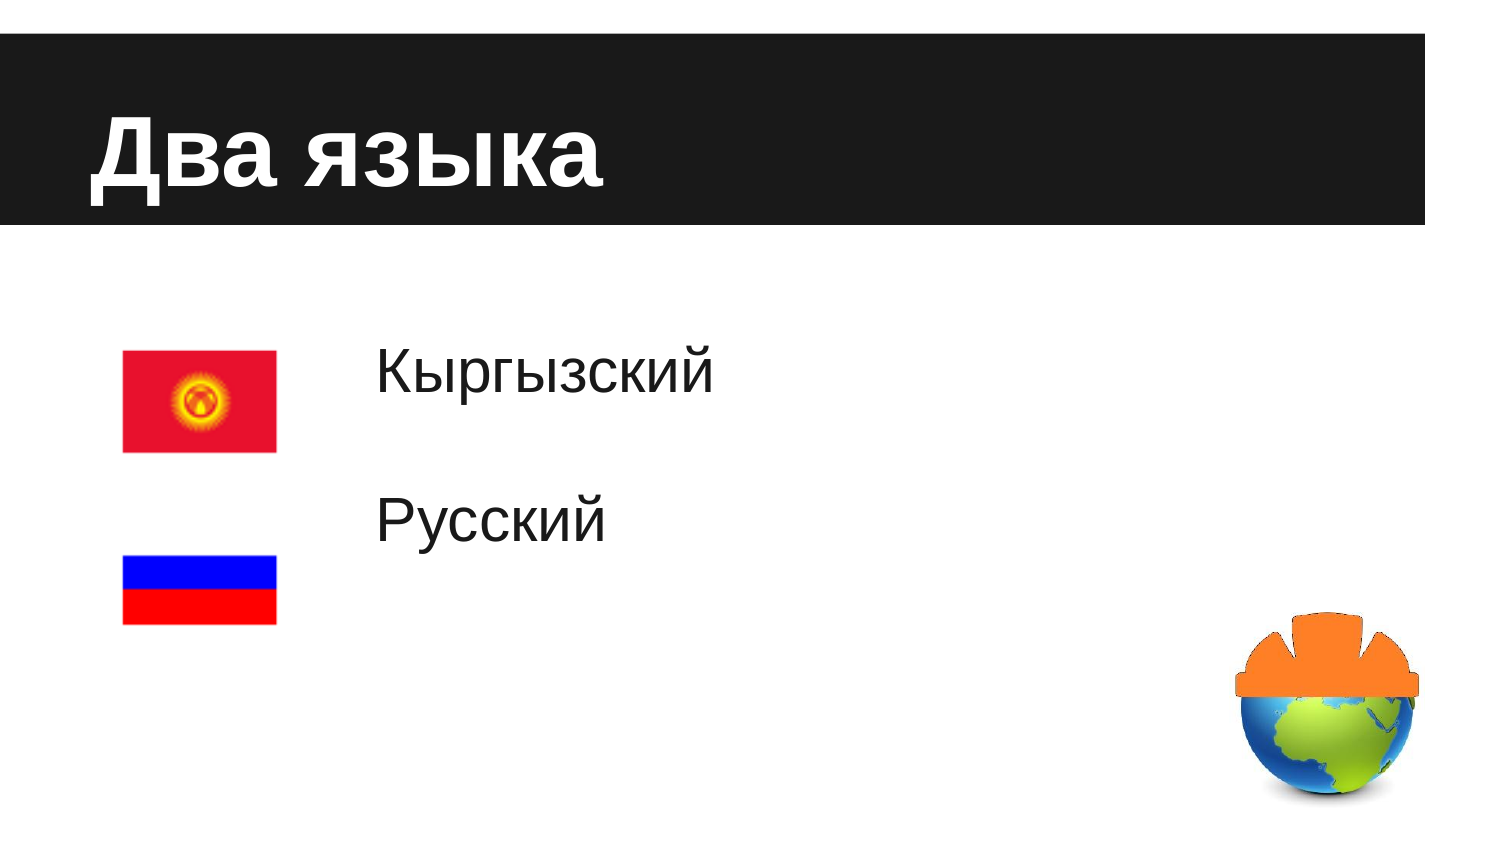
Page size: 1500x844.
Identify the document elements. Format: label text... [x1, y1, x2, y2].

picture [1229, 612, 1426, 809]
title Два языка [75, 33, 1425, 221]
list Кыргызский Русский [360, 239, 1425, 808]
picture [118, 320, 283, 485]
picture [118, 492, 283, 657]
